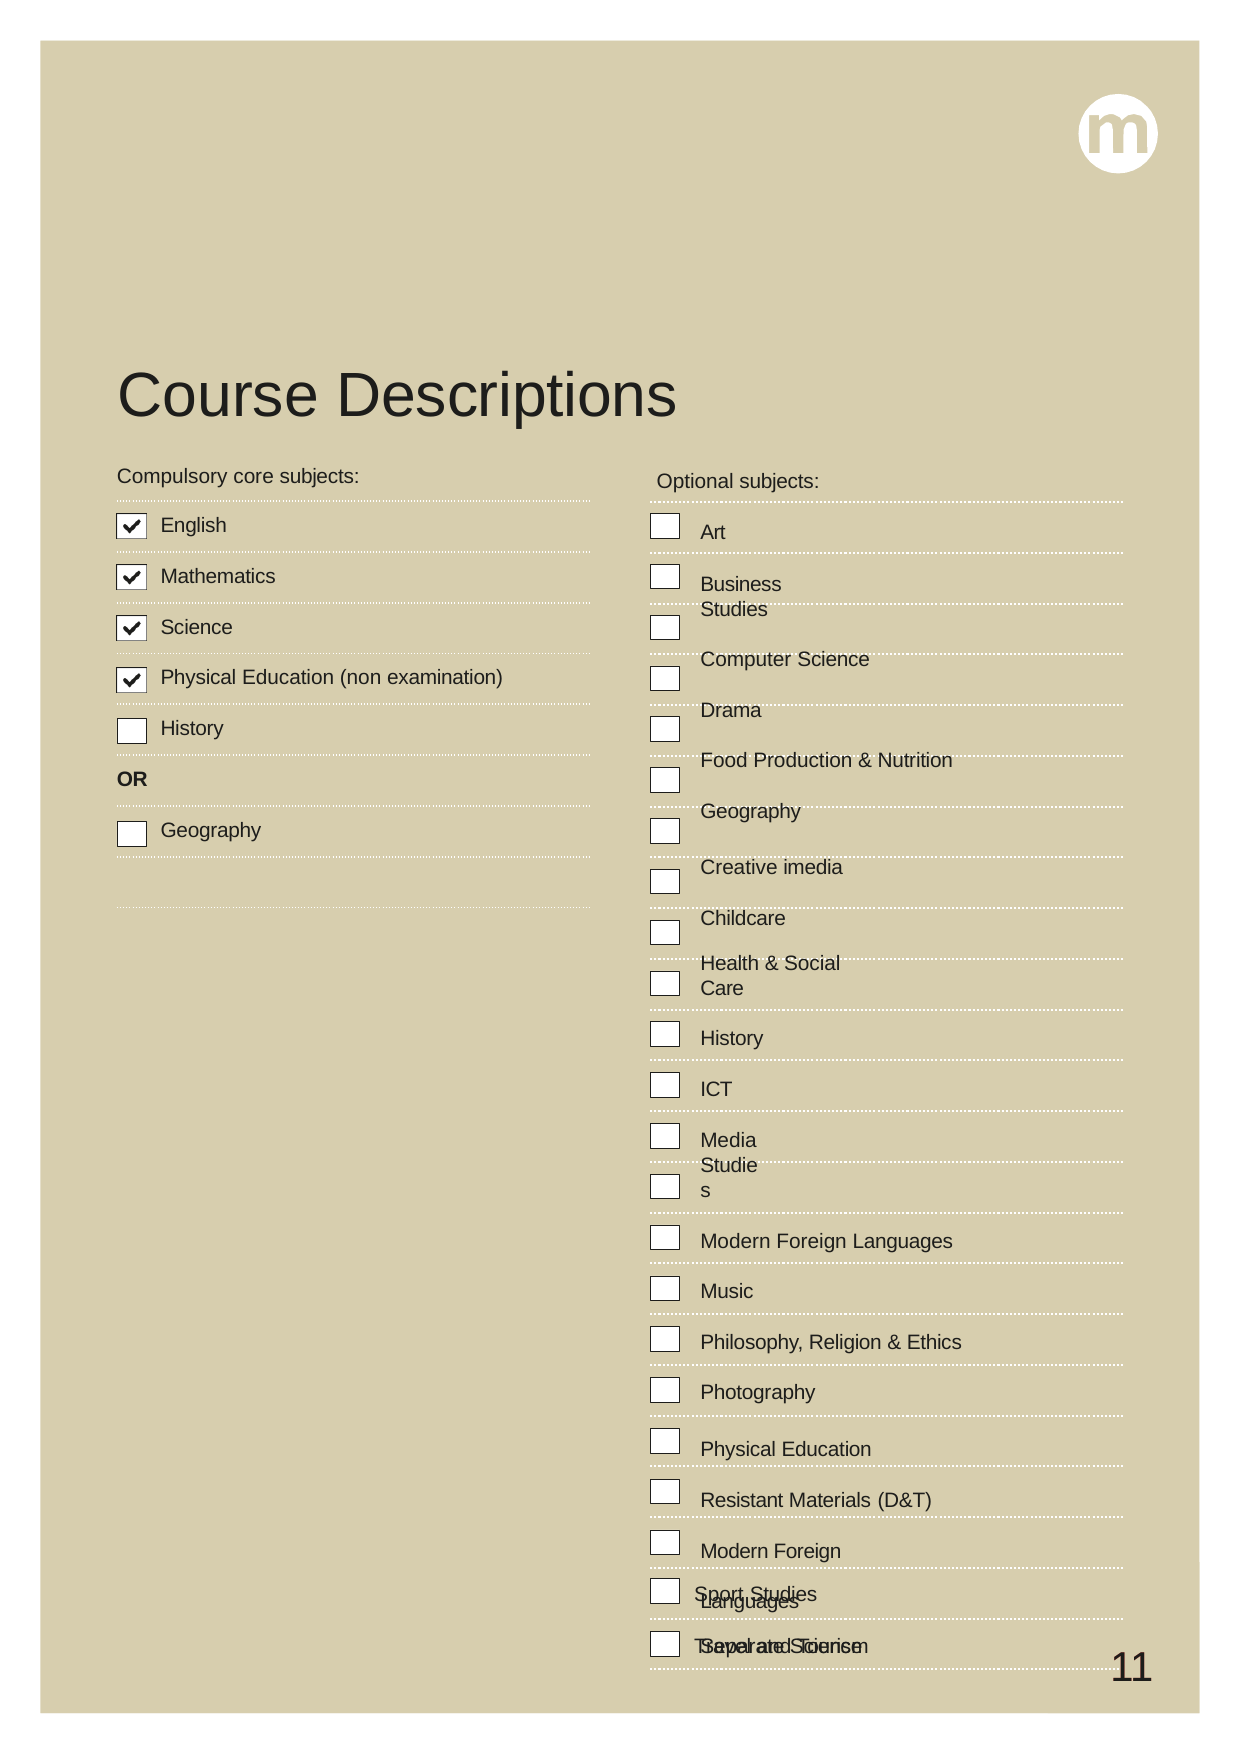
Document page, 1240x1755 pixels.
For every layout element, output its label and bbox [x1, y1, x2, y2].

text_box [55, 81, 680, 1711]
text_box [0, 0, 1240, 1755]
